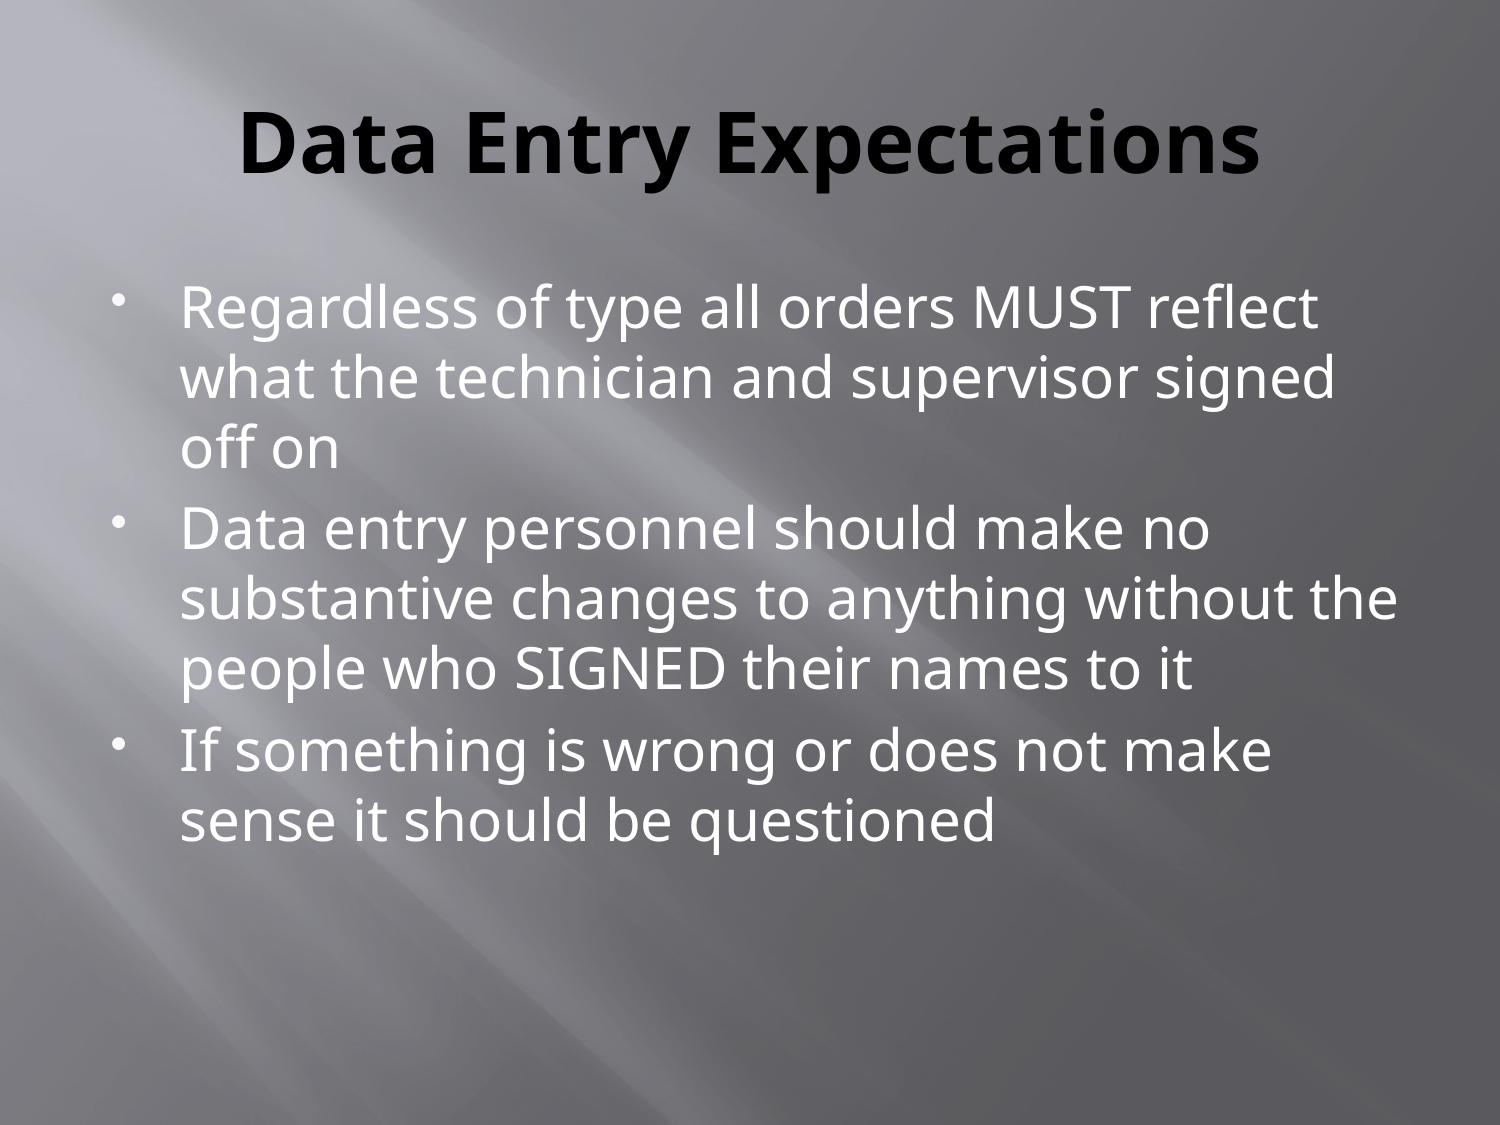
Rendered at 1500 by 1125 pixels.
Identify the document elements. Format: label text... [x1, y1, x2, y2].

list Regardless of type all orders MUST reflect what the technician and supervisor signed off on Data entry personnel should make no substantive changes to anything without the people who SIGNED their names to it If something is wrong or does not make sense it should be questioned [75, 262, 1425, 1035]
title Data Entry Expectations [75, 45, 1425, 233]
